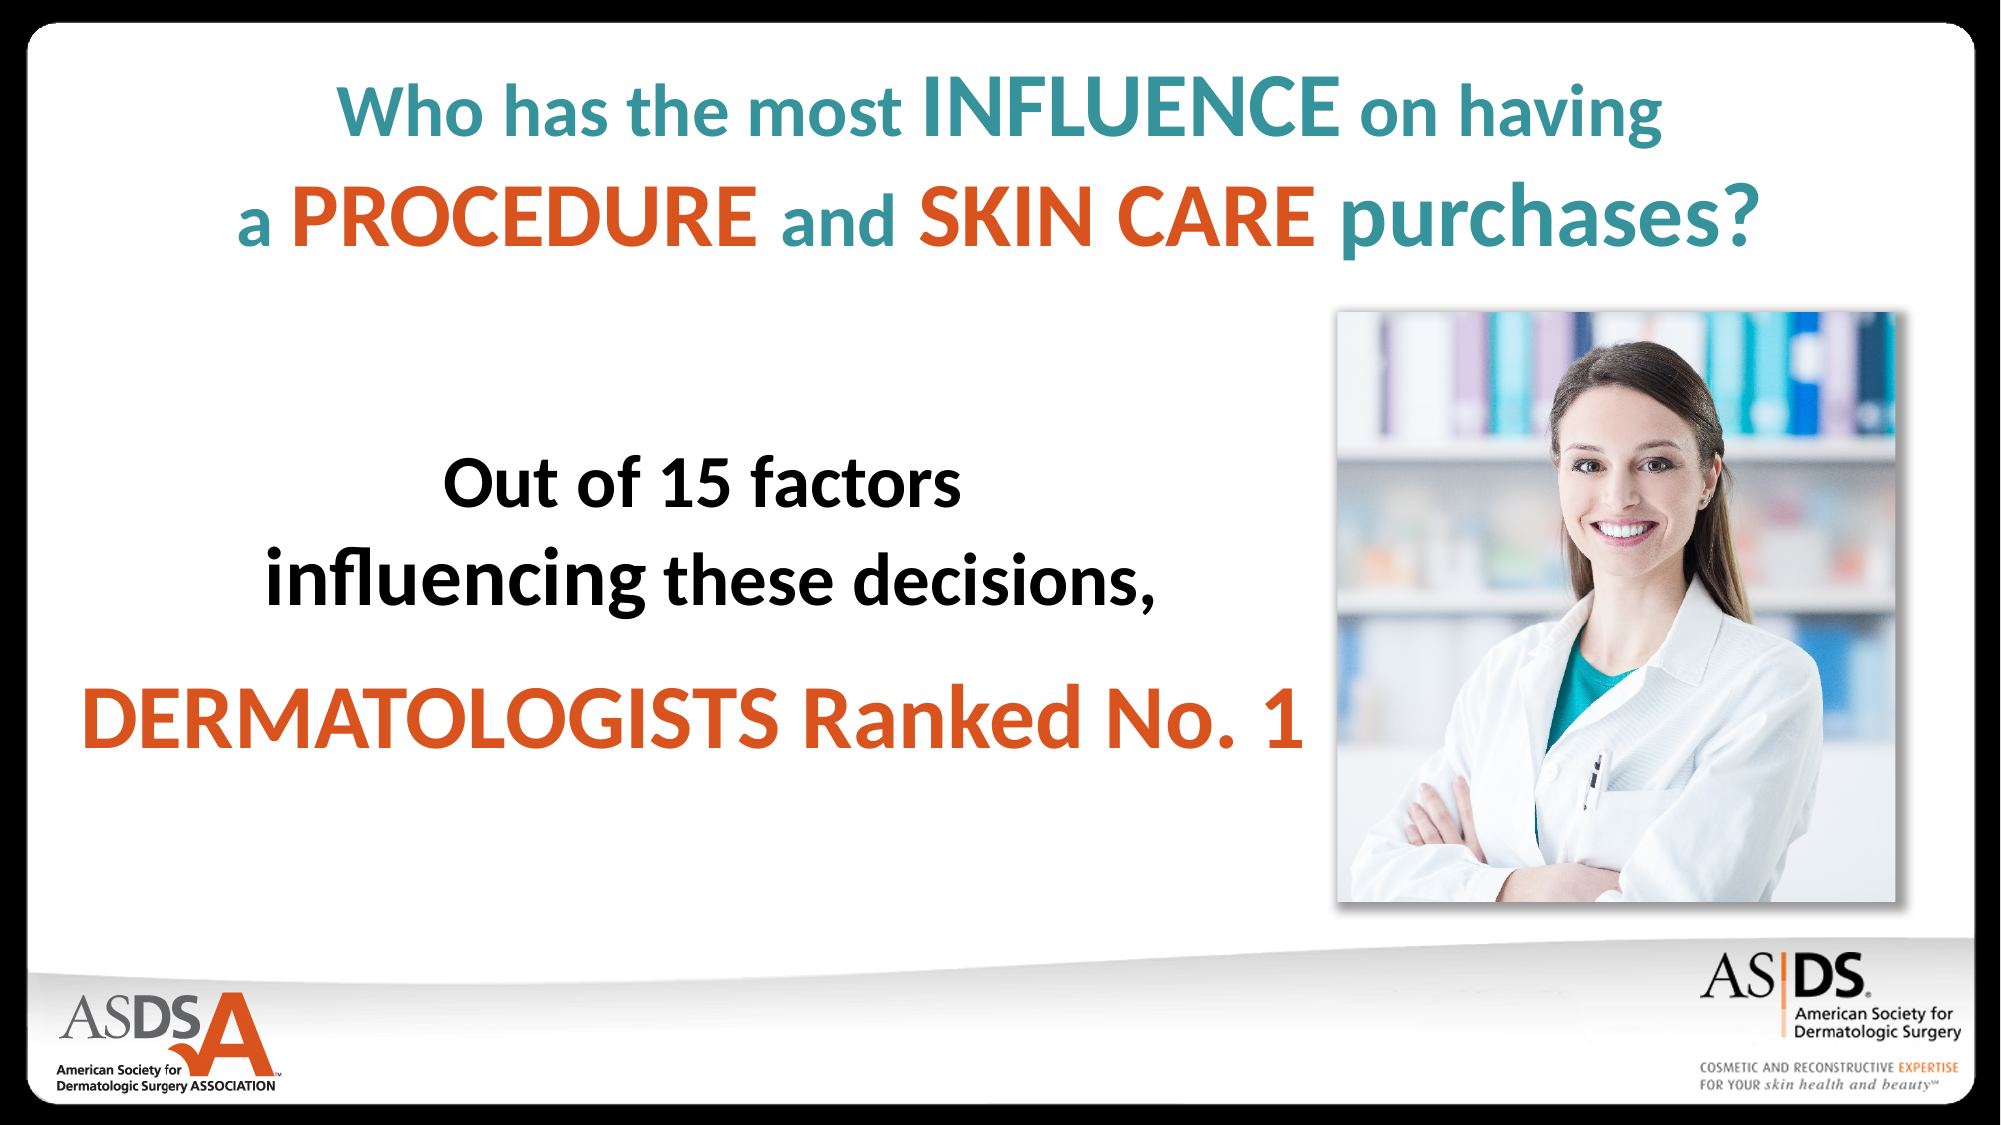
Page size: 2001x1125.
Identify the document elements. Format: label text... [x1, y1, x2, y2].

picture [0, 0, 2001, 1125]
text_box DERMATOLOGISTS Ranked No. 1 [0, 650, 1331, 910]
text_box Out of 15 factors influencing these decisions, [74, 425, 1332, 630]
text_box Who has the most INFLUENCE on having a PROCEDURE and SKIN CARE purchases? [24, 37, 1975, 273]
